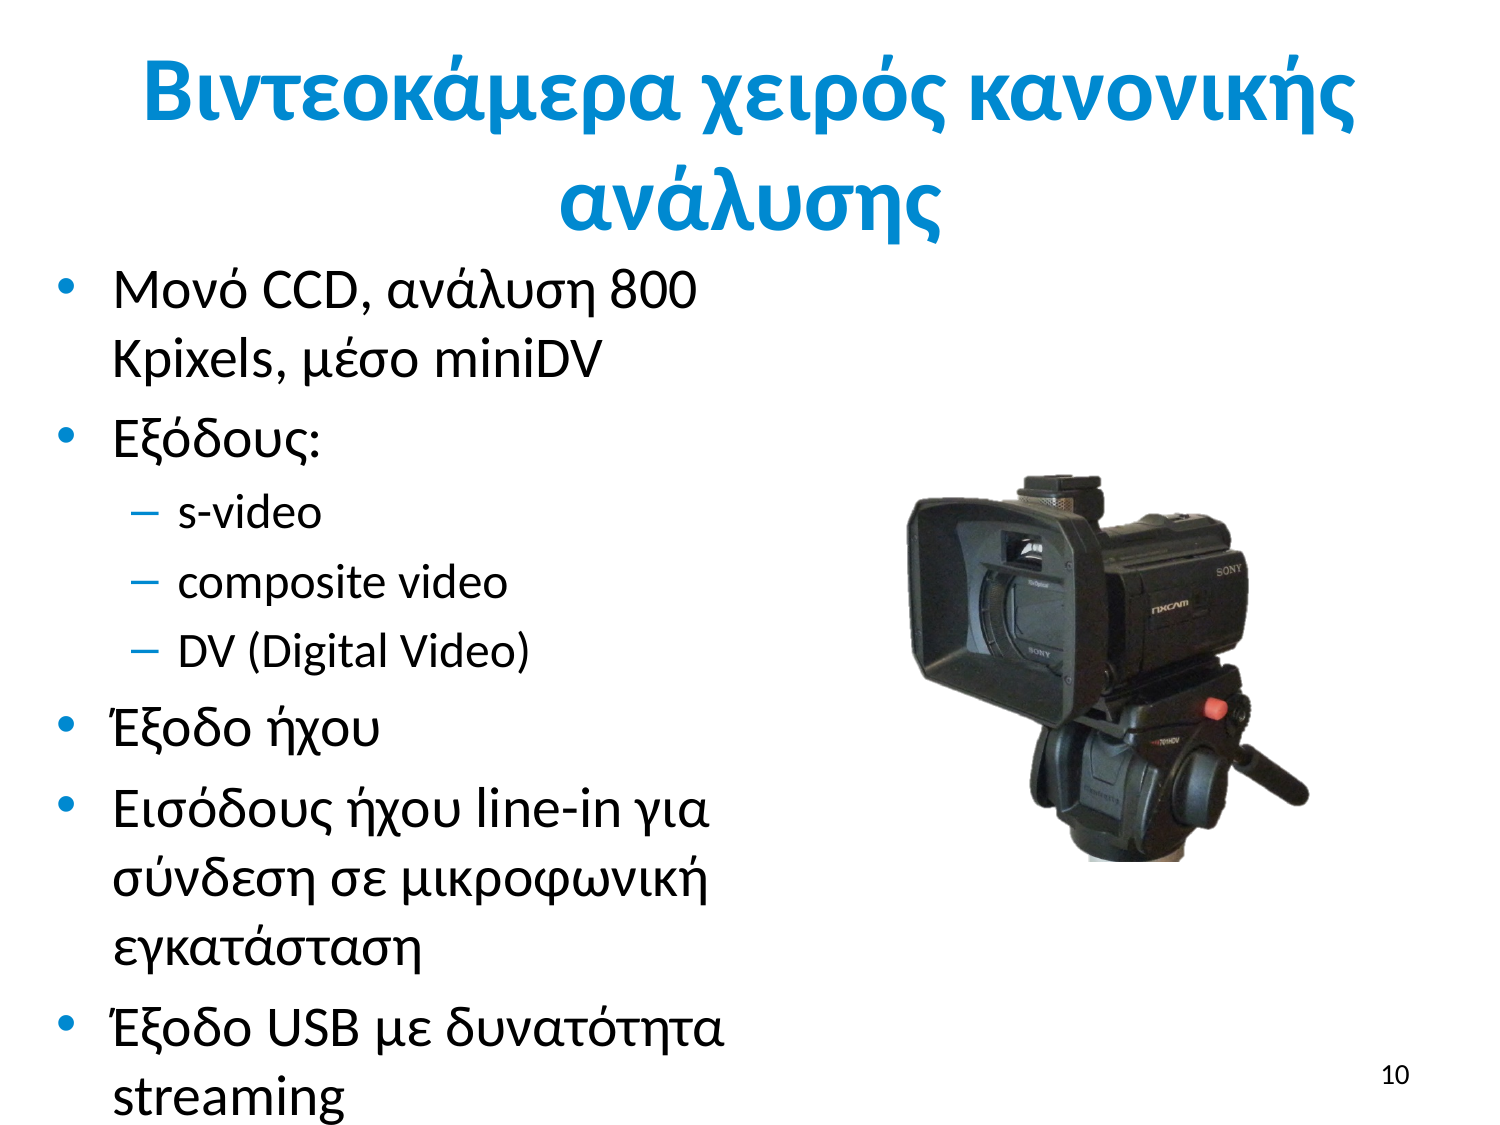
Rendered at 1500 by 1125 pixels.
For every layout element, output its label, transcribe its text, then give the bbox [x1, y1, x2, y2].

slide_number 10 [1074, 1042, 1425, 1103]
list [789, 405, 1399, 863]
list Μονό CCD, ανάλυση 800 Κpixels, μέσο miniDV Εξόδους: s-video composite video DV (Digital Video) Έξοδο ήχου Εισόδους ήχου line-in για σύνδεση σε μικροφωνική εγκατάσταση Έξοδο USB με δυνατότητα streaming [41, 242, 771, 1125]
title Βιντεοκάμερα χειρός κανονικής ανάλυσης [74, 44, 1426, 233]
